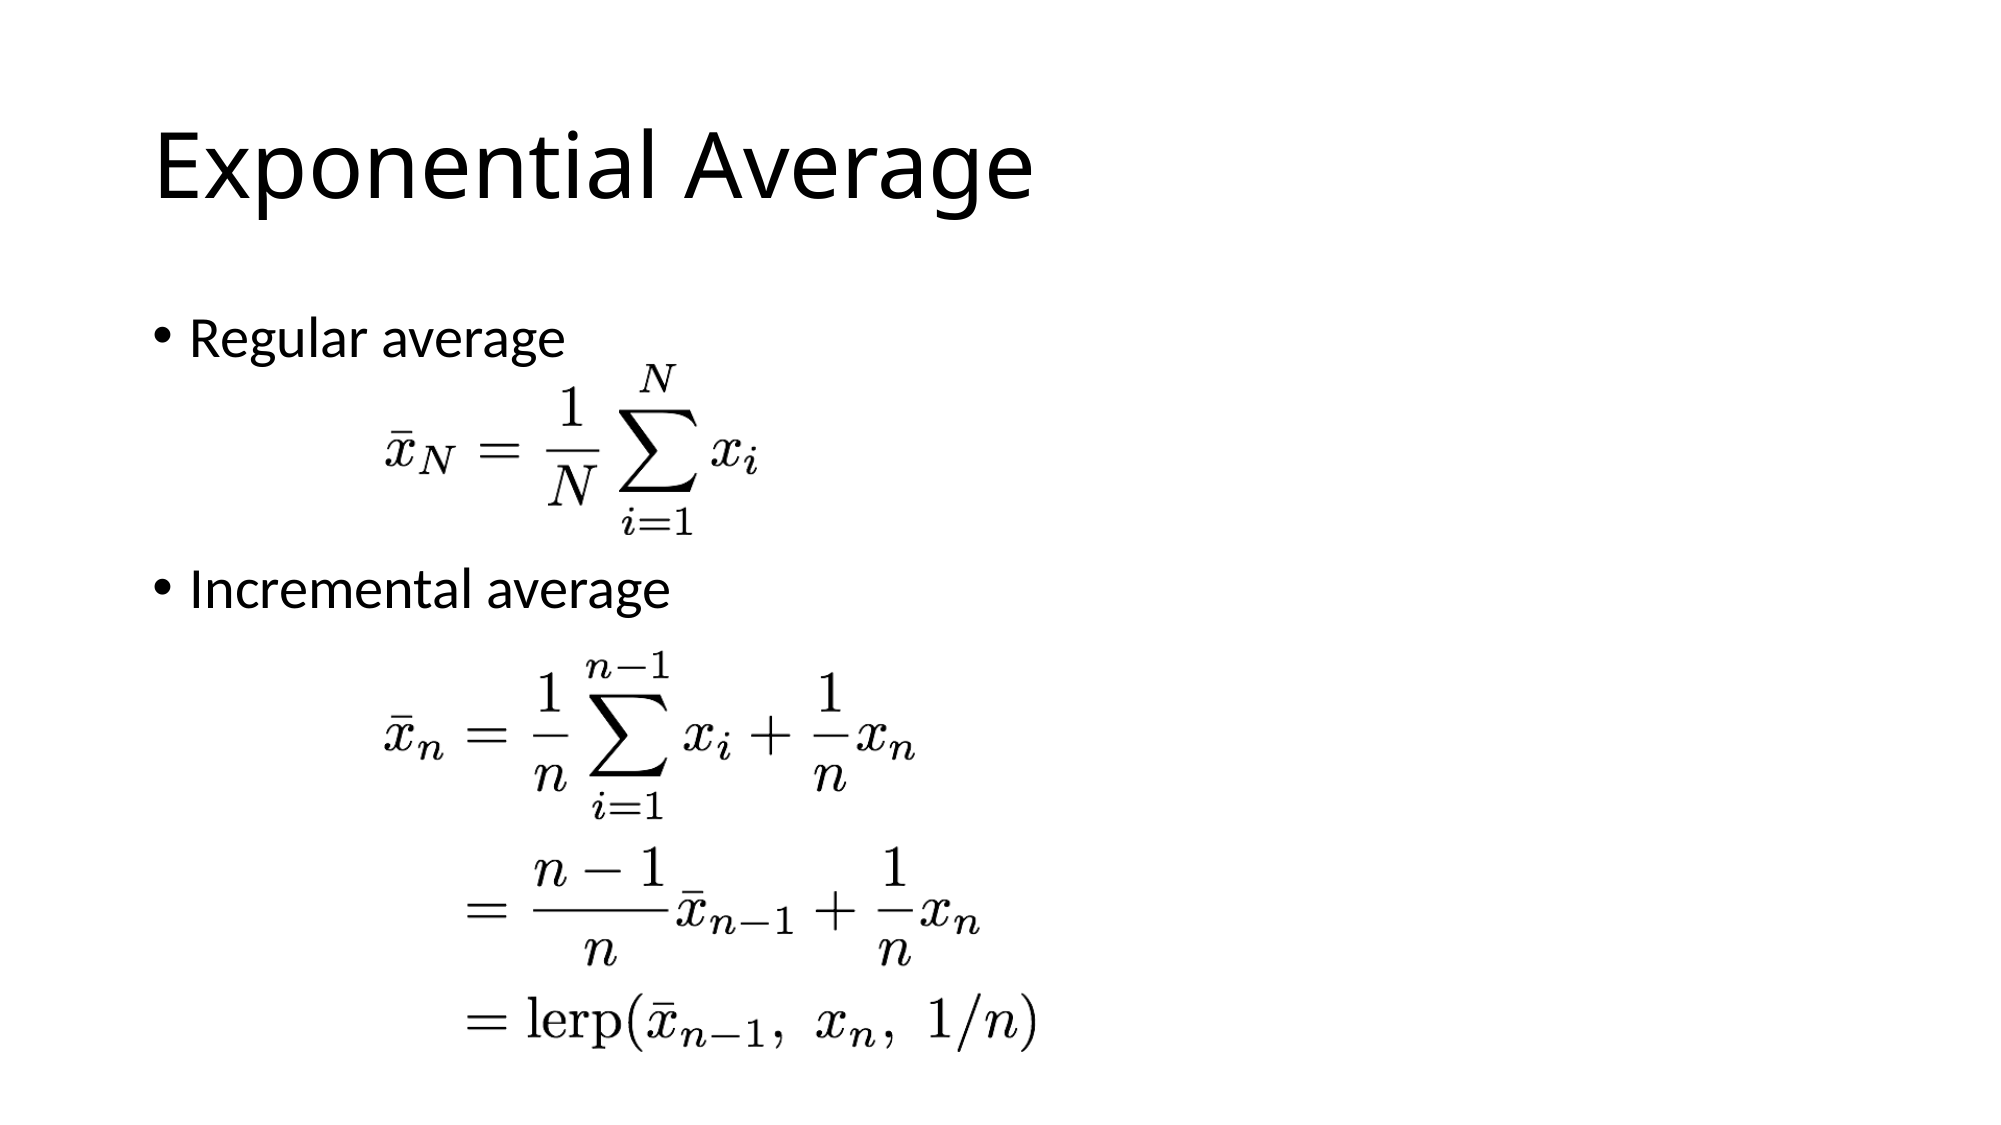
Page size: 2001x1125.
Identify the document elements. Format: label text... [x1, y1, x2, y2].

title Exponential Average [137, 59, 1863, 278]
picture [384, 362, 758, 536]
list Regular average Incremental average [137, 299, 1863, 1014]
picture [384, 649, 1037, 1052]
